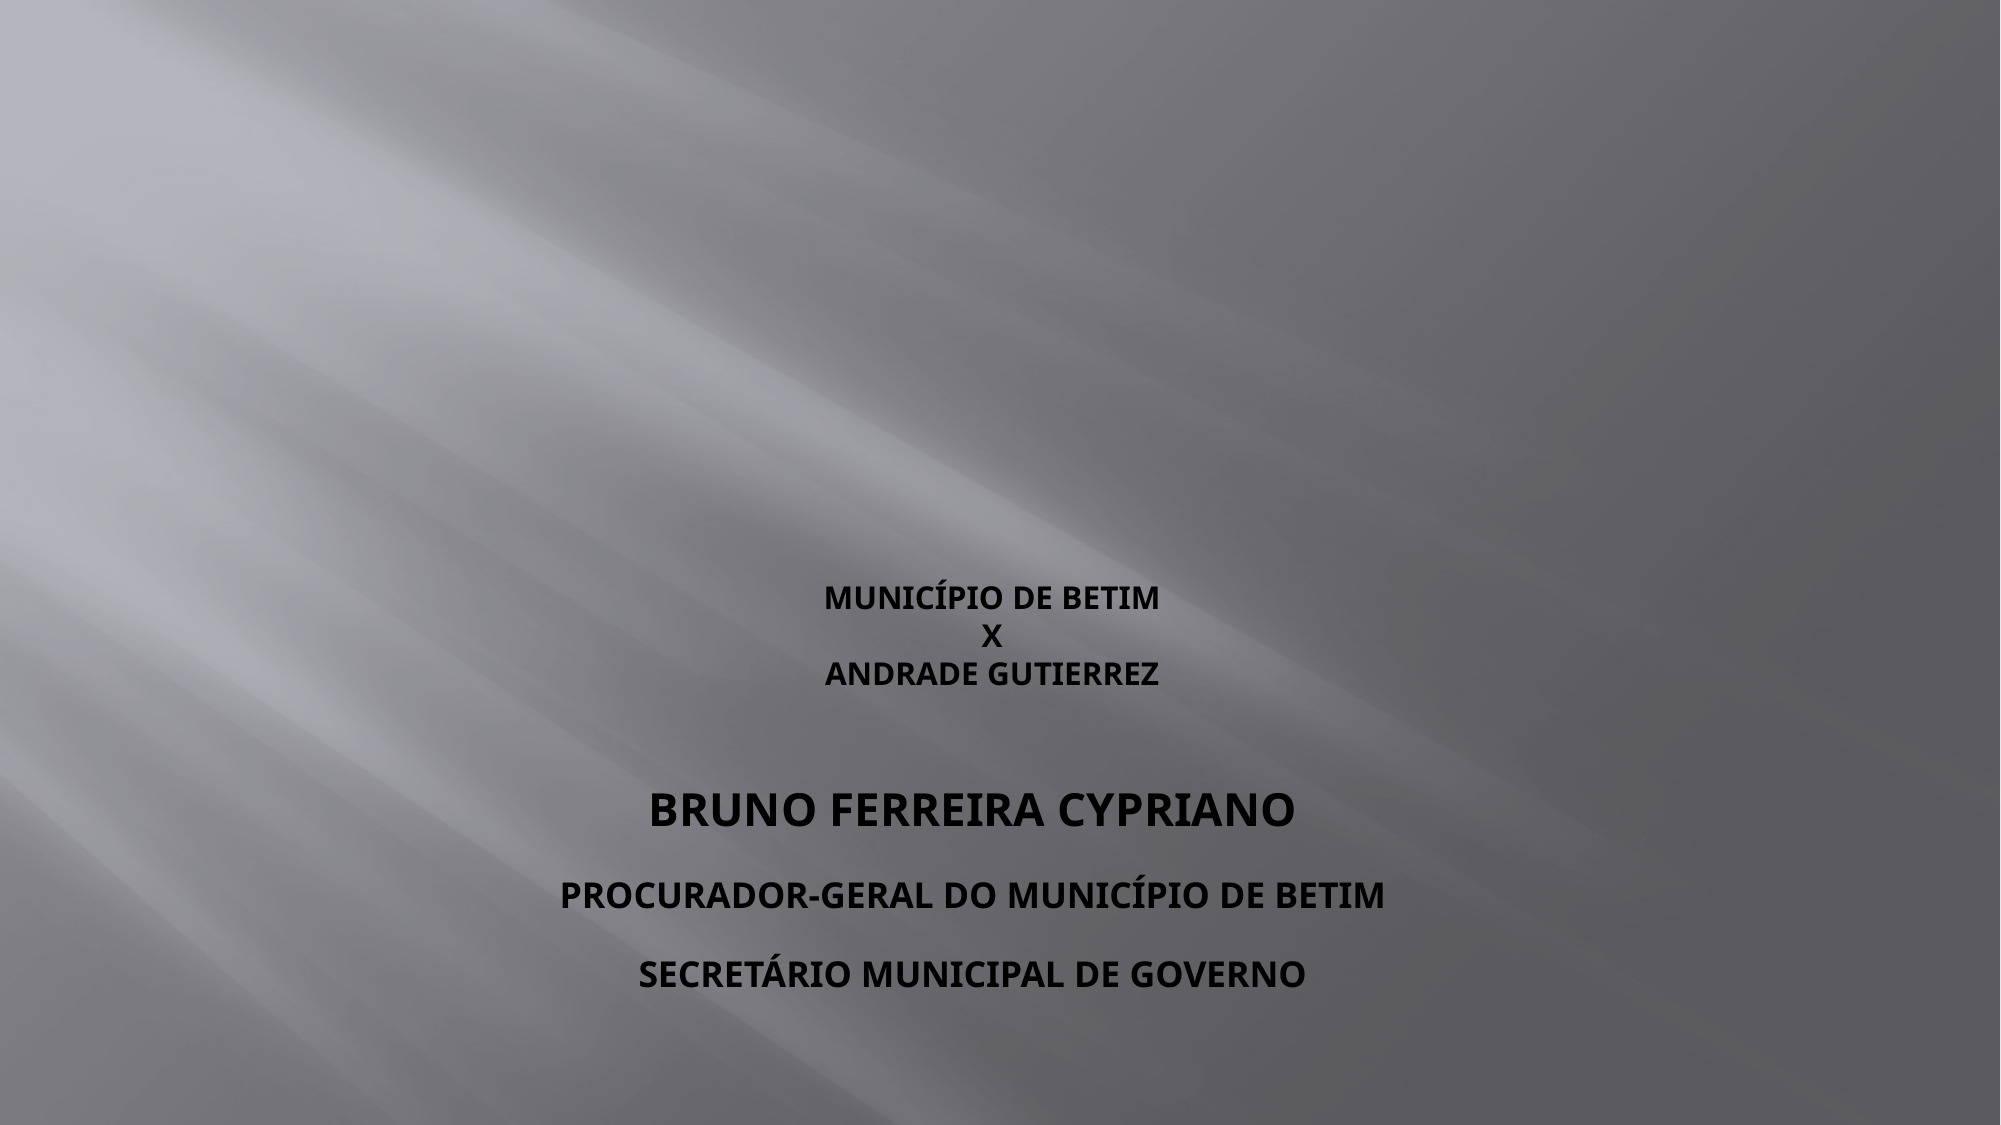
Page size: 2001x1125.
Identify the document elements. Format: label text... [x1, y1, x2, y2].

subtitle BRUNO FERREIRA CYPRIANO PROCURADOR-GERAL DO MUNICÍPIO DE BETIM SECRETÁRIO MUNICIPAL DE GOVERNO [387, 683, 1559, 1008]
title MUNICÍPIO DE BETIM X ANDRADE GUTIERREZ [92, 224, 1893, 692]
